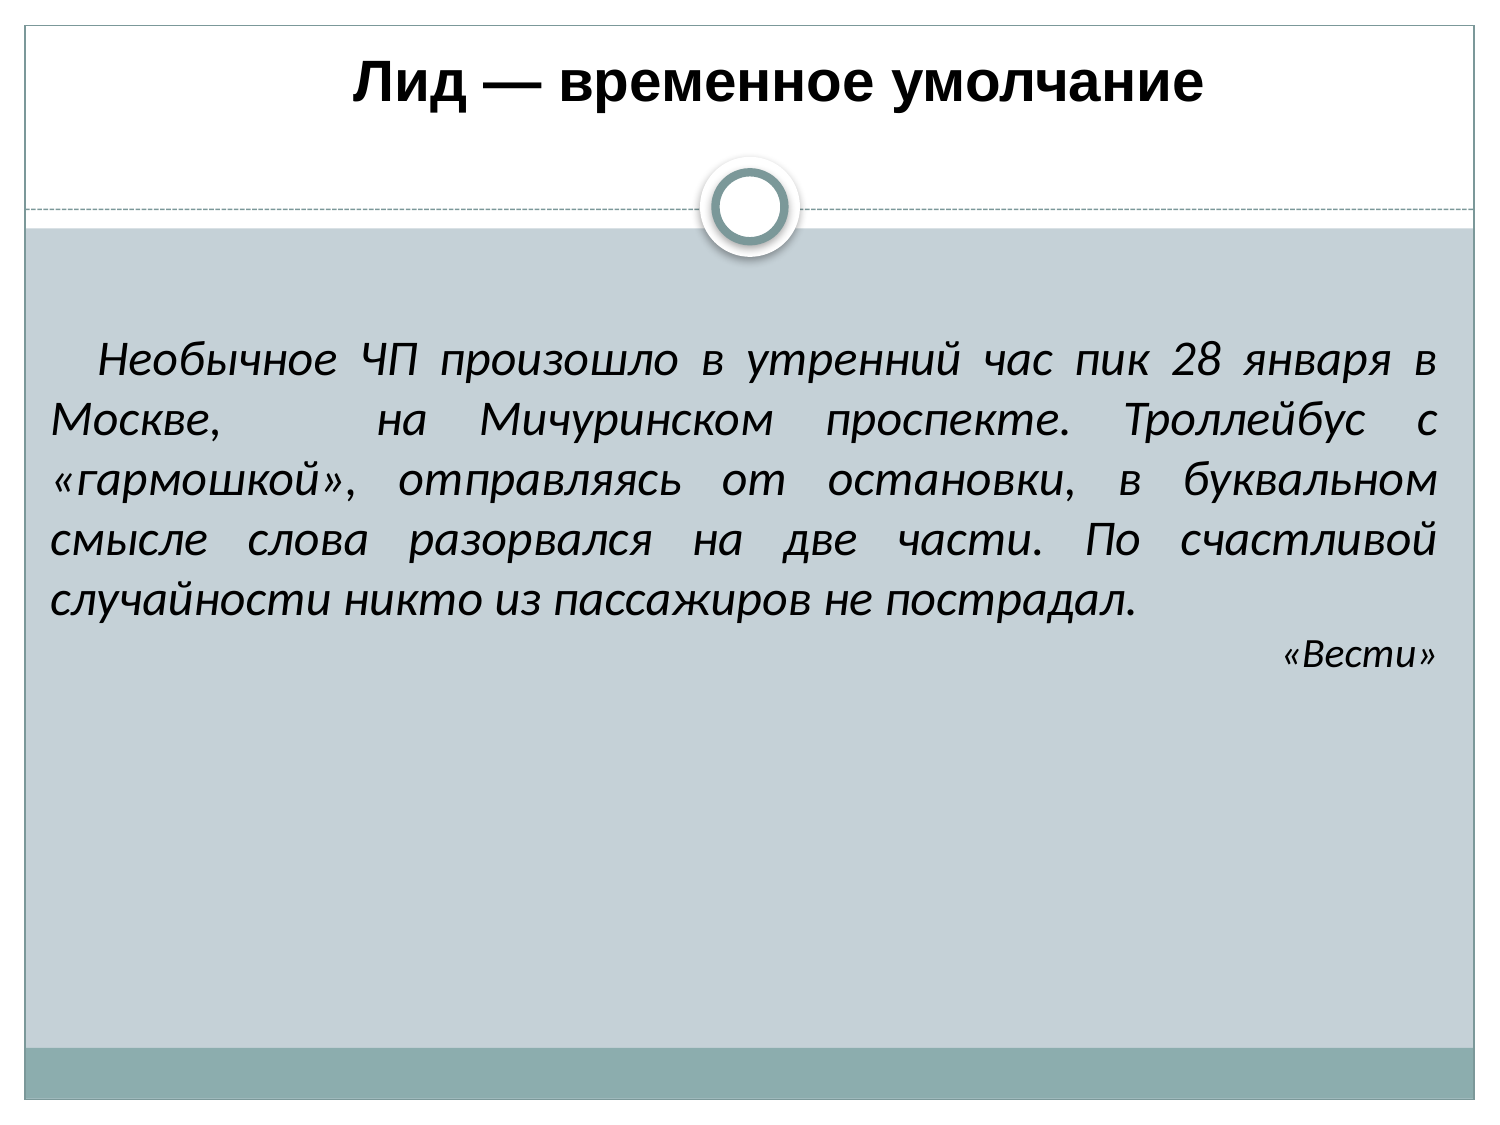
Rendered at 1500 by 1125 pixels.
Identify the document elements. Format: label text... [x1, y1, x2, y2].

text_box Лид — временное умолчание [35, 36, 1477, 209]
text_box Необычное ЧП произошло в утренний час пик 28 января в Москве, на Мичуринском проспекте. Троллейбус с «гармошкой», отправляясь от остановки, в буквальном смысле слова разорвался на две части. По счастливой случайности никто из пассажиров не пострадал. «Вести» [35, 318, 1454, 684]
text_box [386, 23, 417, 36]
